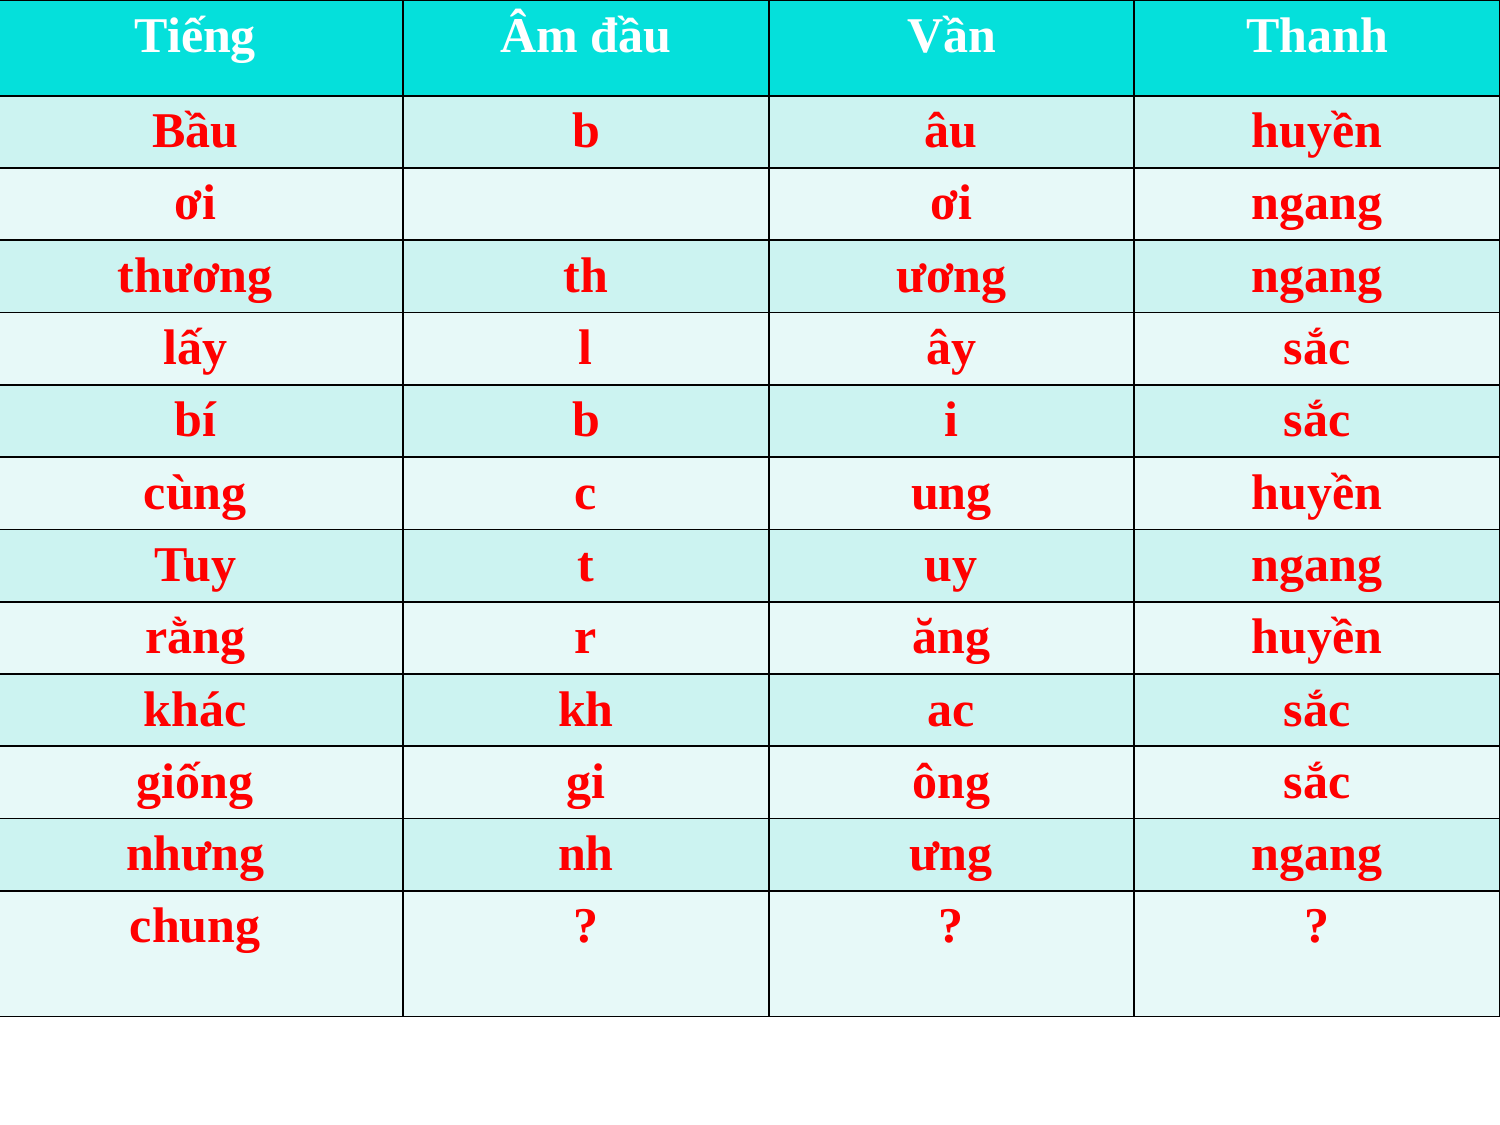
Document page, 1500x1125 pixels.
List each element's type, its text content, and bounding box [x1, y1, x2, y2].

table_cell chung [0, 892, 402, 1016]
table_cell ac [770, 675, 1133, 745]
table_cell b [404, 386, 768, 456]
table_cell âu [770, 97, 1133, 167]
table_cell ngang [1135, 169, 1499, 239]
table_cell Tuy [0, 530, 402, 601]
table_cell rằng [0, 603, 402, 673]
table_header Thanh [1135, 1, 1499, 95]
table_header Tiếng [0, 1, 402, 95]
table_cell ông [770, 747, 1133, 818]
table_cell uy [770, 530, 1133, 601]
table_cell sắc [1135, 747, 1499, 818]
table_cell huyền [1135, 458, 1499, 529]
table_cell lấy [0, 313, 402, 384]
table_cell sắc [1135, 675, 1499, 745]
table_cell ngang [1135, 241, 1499, 312]
table_cell bí [0, 386, 402, 456]
table_cell ? [770, 892, 1133, 1016]
table_header Vần [770, 1, 1133, 95]
table_cell ơi [0, 169, 402, 239]
table_header Âm đầu [404, 1, 768, 95]
table_cell ơi [770, 169, 1133, 239]
table_cell ưng [770, 819, 1133, 890]
table_cell nh [404, 819, 768, 890]
table_cell r [404, 603, 768, 673]
table_cell ngang [1135, 530, 1499, 601]
table_cell i [770, 386, 1133, 456]
table_cell ? [404, 892, 768, 1016]
table_cell cùng [0, 458, 402, 529]
table_cell Bầu [0, 97, 402, 167]
table_cell sắc [1135, 313, 1499, 384]
table_cell ung [770, 458, 1133, 529]
table_cell ương [770, 241, 1133, 312]
table_cell b [404, 97, 768, 167]
table_cell [404, 169, 768, 239]
table_cell gi [404, 747, 768, 818]
table_cell ăng [770, 603, 1133, 673]
table_cell huyền [1135, 97, 1499, 167]
table_cell l [404, 313, 768, 384]
table_cell t [404, 530, 768, 601]
table_cell ? [1135, 892, 1499, 1016]
table_cell khác [0, 675, 402, 745]
table_cell nhưng [0, 819, 402, 890]
table_cell c [404, 458, 768, 529]
table_cell huyền [1135, 603, 1499, 673]
table_cell th [404, 241, 768, 312]
table_cell giống [0, 747, 402, 818]
table_cell sắc [1135, 386, 1499, 456]
table_cell kh [404, 675, 768, 745]
table_cell ngang [1135, 819, 1499, 890]
table_cell thương [0, 241, 402, 312]
table_cell ây [770, 313, 1133, 384]
